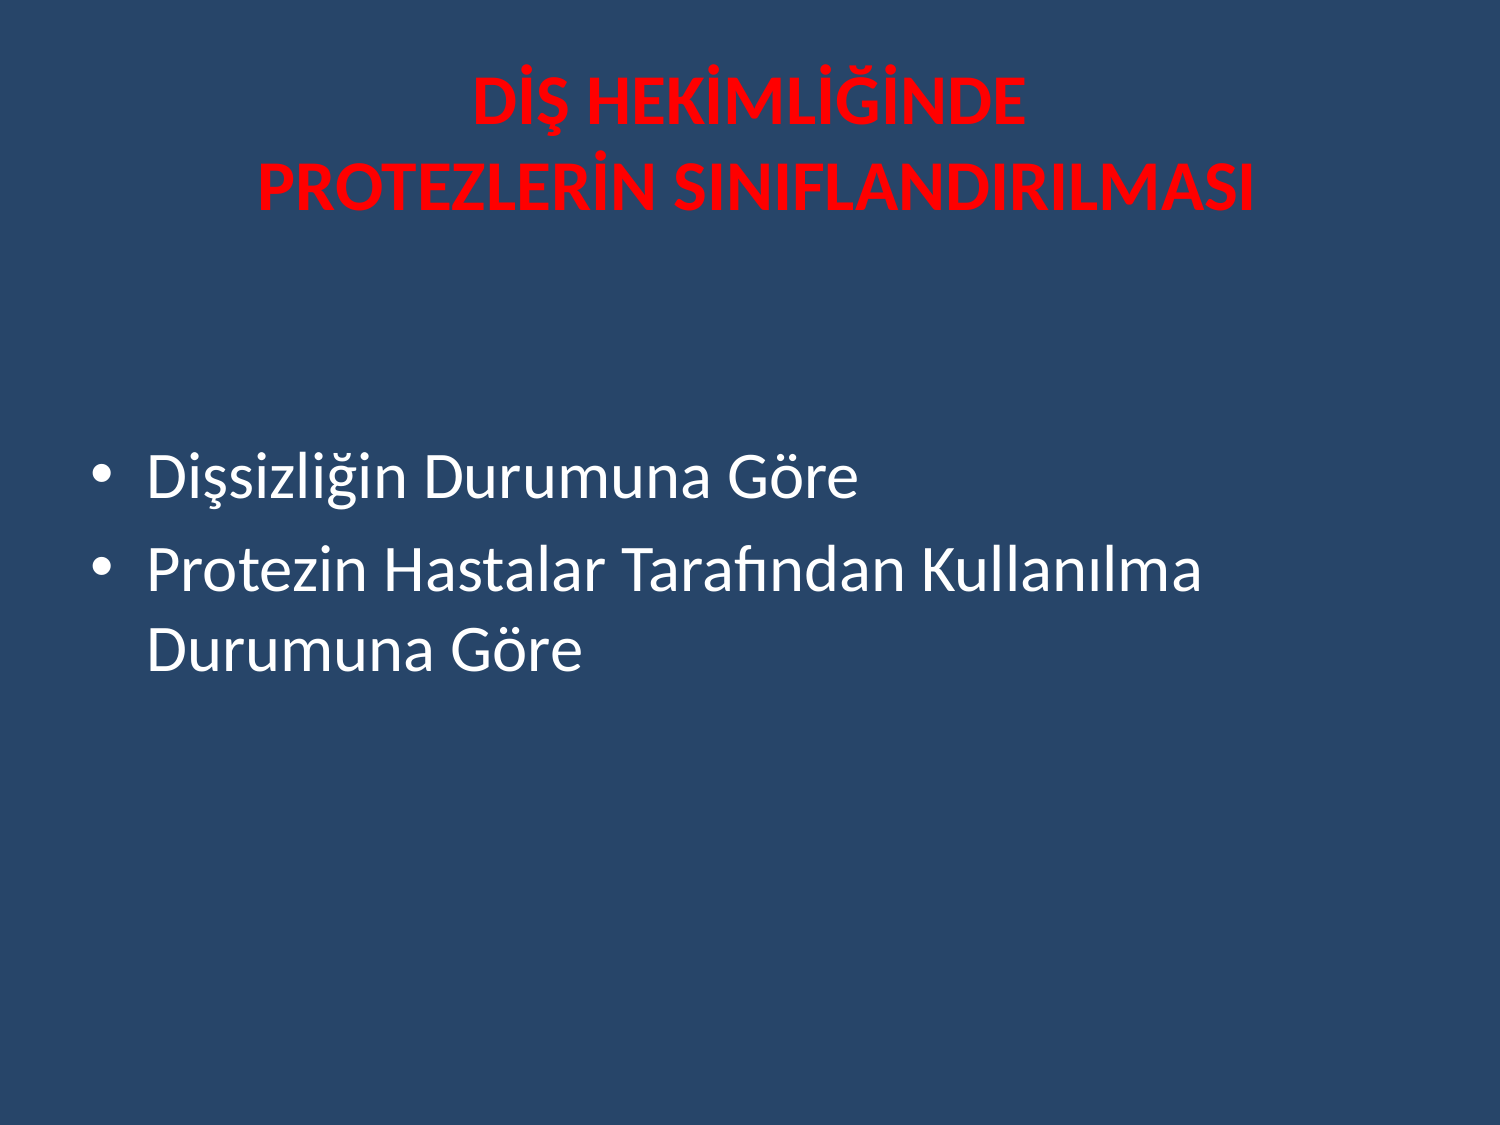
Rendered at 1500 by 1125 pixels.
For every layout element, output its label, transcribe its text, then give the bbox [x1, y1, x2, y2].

title DİŞ HEKİMLİĞİNDE PROTEZLERİN SINIFLANDIRILMASI [75, 45, 1425, 233]
list Dişsizliğin Durumuna Göre Protezin Hastalar Tarafından Kullanılma Durumuna Göre [75, 424, 1425, 1005]
